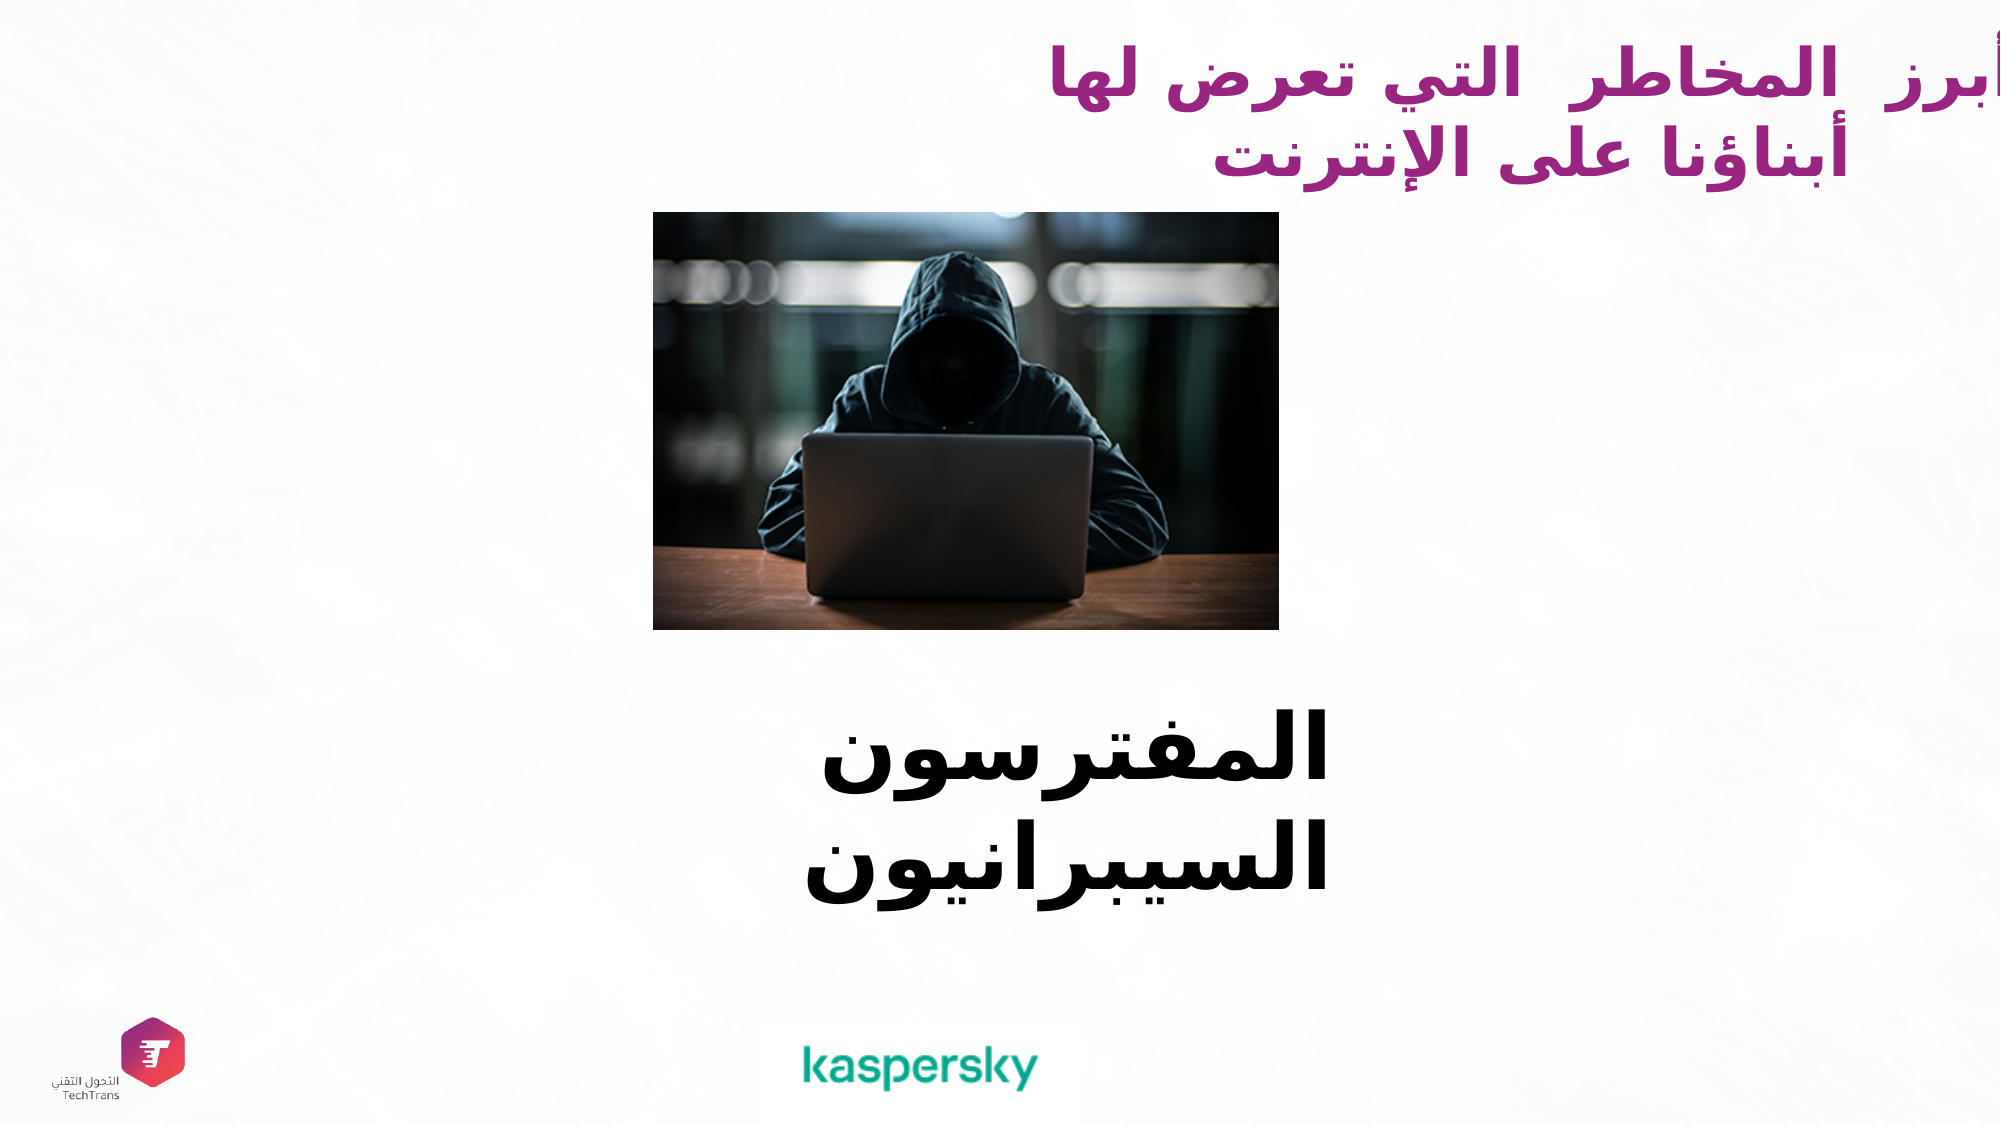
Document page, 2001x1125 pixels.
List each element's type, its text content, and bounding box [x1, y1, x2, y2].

picture [757, 1024, 1083, 1125]
text_box المفترسون السيبرانيون [452, 680, 1349, 915]
picture [653, 212, 1279, 630]
picture [50, 1016, 186, 1100]
text_box أبرز المخاطر التي تعرض لها أبناؤنا على الإنترنت [1024, 22, 2000, 197]
